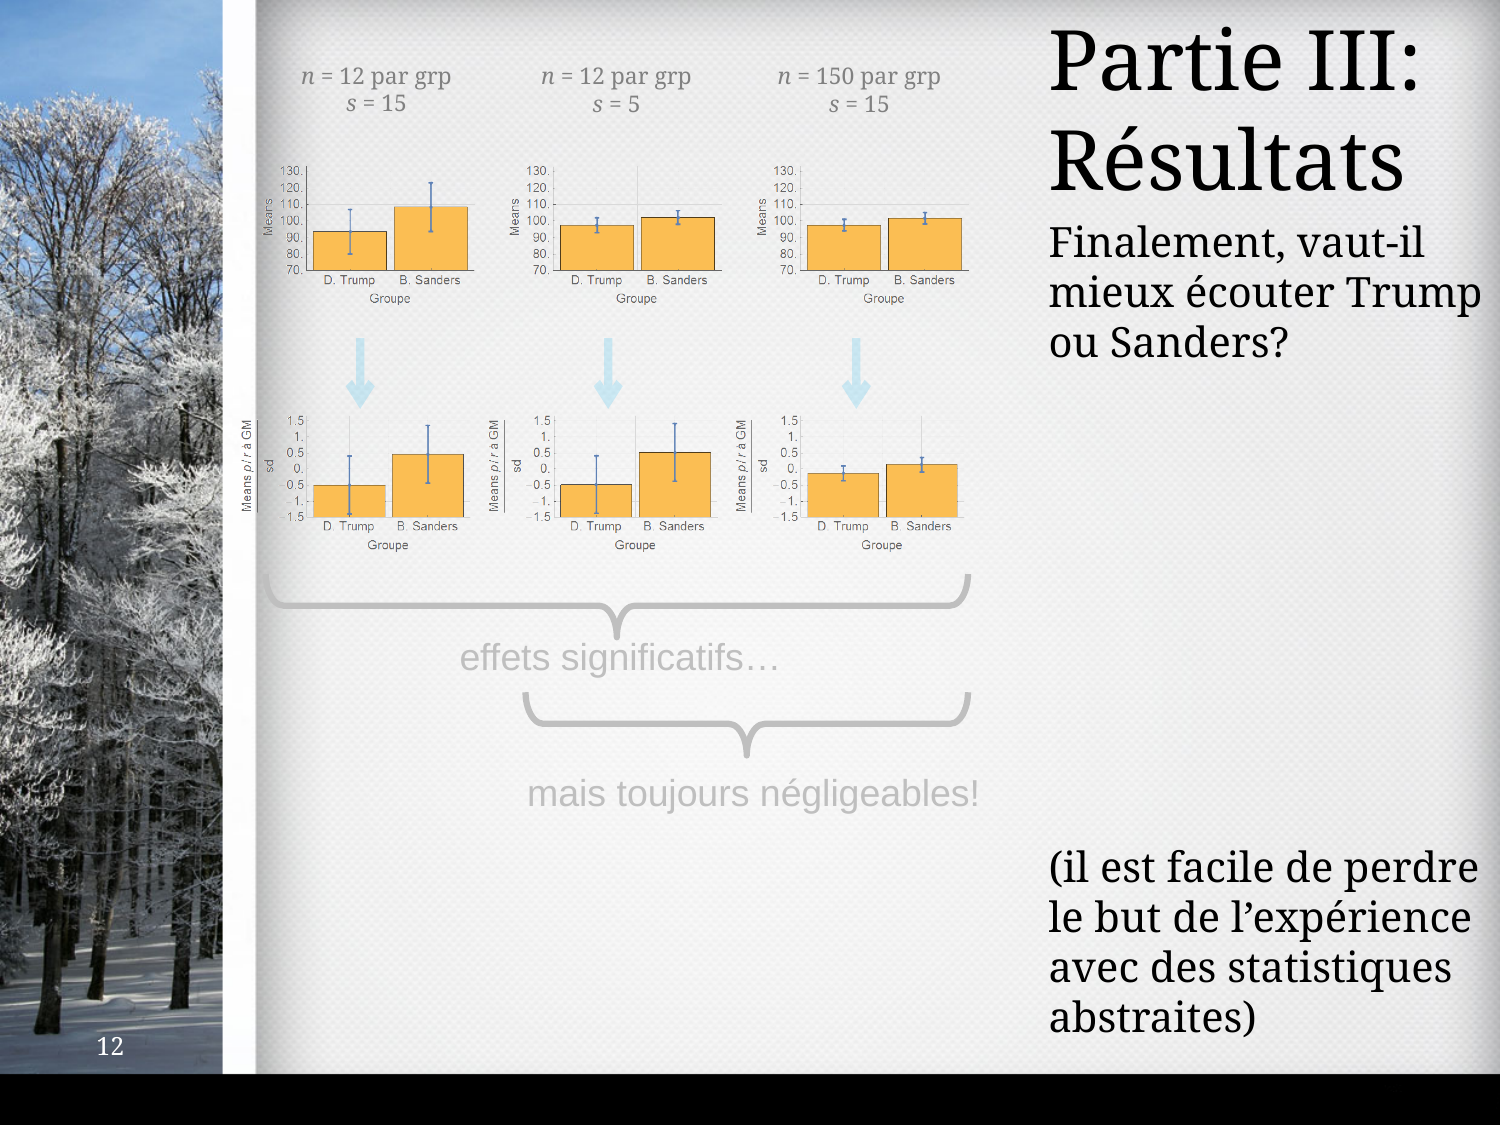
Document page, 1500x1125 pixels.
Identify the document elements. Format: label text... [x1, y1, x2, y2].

title Partie III: Résultats [1033, 0, 1500, 197]
picture [0, 0, 1500, 1125]
text_box [264, 574, 969, 625]
text_box [524, 692, 969, 757]
list Finalement, vaut-il mieux écouter Trump ou Sanders? (il est facile de perdre le but de l’expérience avec des statistiques abstraites) [1033, 208, 1500, 1047]
text_box n = 12 par grp s = 15 [286, 54, 467, 124]
text_box effets significatifs… [444, 625, 797, 686]
text_box n = 12 par grp s = 5 [526, 54, 707, 125]
text_box n = 150 par grp s = 15 [762, 54, 956, 125]
text_box mais toujours négligeables! [512, 761, 995, 822]
slide_number 12 [2, 1023, 219, 1071]
